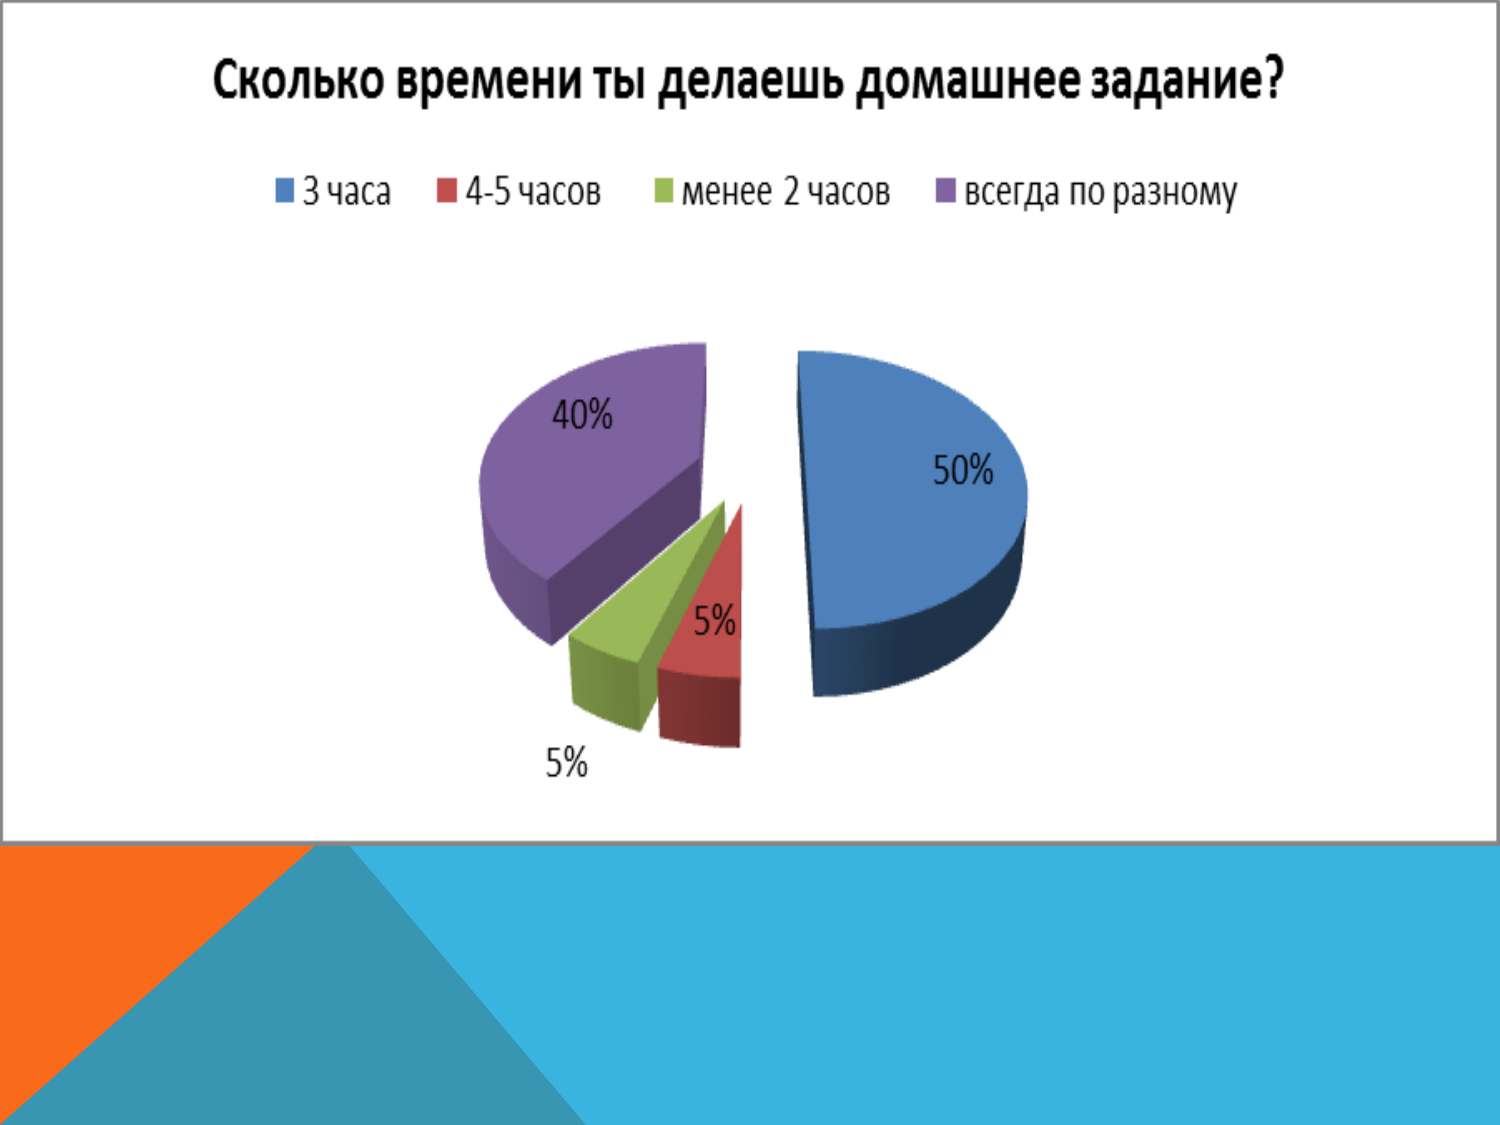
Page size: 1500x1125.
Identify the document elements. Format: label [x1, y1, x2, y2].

list [0, 0, 1500, 847]
